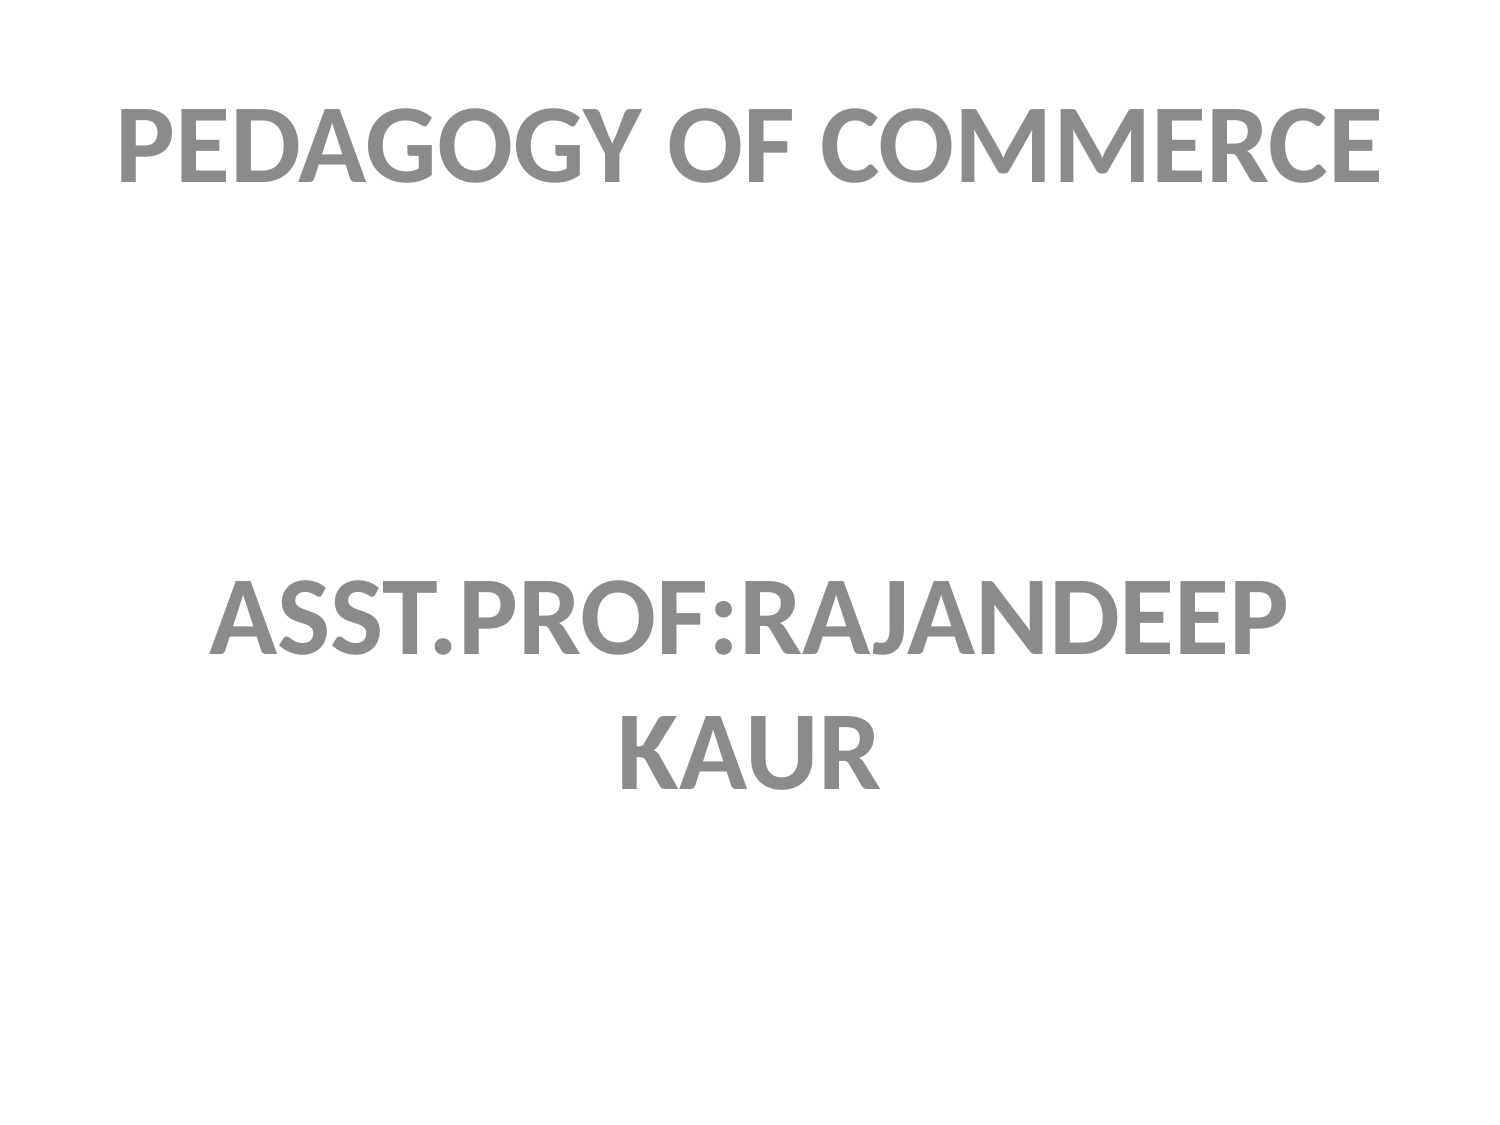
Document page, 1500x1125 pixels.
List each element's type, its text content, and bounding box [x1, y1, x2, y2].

subtitle PEDAGOGY OF COMMERCE ASST.PROF:RAJANDEEP KAUR [50, 62, 1450, 1038]
